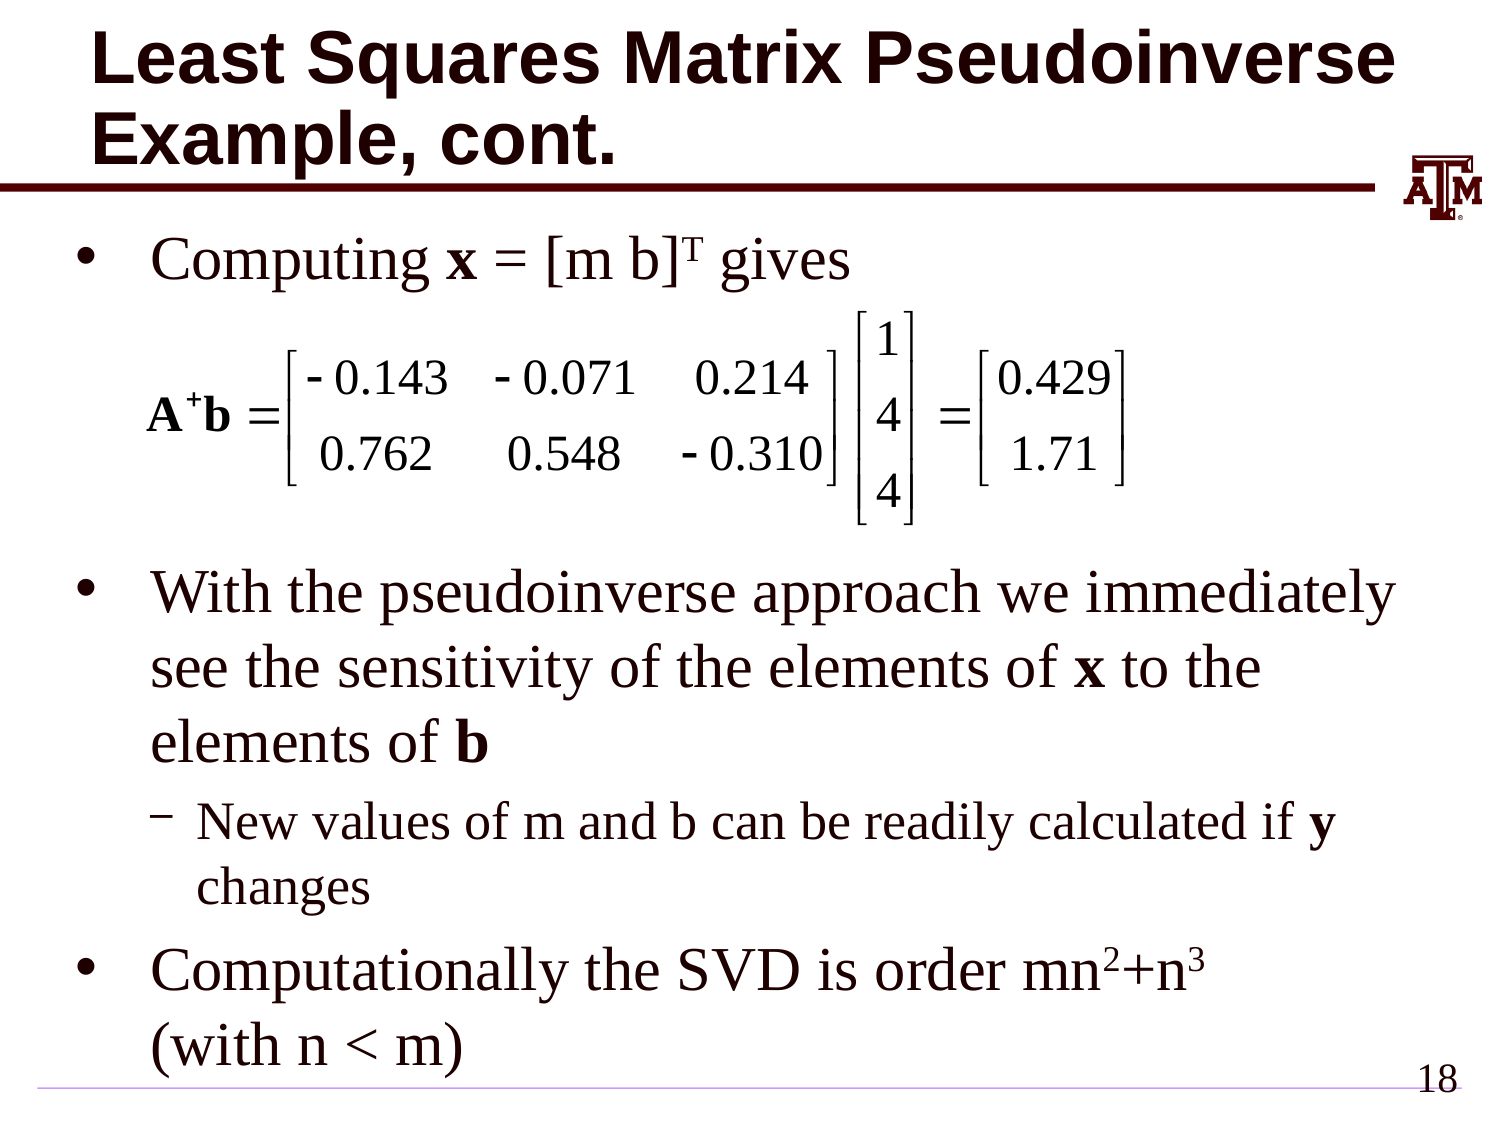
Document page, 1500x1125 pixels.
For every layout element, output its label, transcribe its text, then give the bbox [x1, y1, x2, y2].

list Computing x = [m b]T gives With the pseudoinverse approach we immediately see the sensitivity of the elements of x to the elements of b New values of m and b can be readily calculated if y changes Computationally the SVD is order mn2+n3 (with n < m) [59, 209, 1488, 823]
text_box 17 [1161, 1038, 1474, 1113]
picture [1392, 137, 1493, 238]
title Least Squares Matrix Pseudoinverse Example, cont. [74, 12, 1451, 188]
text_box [137, 299, 1144, 538]
